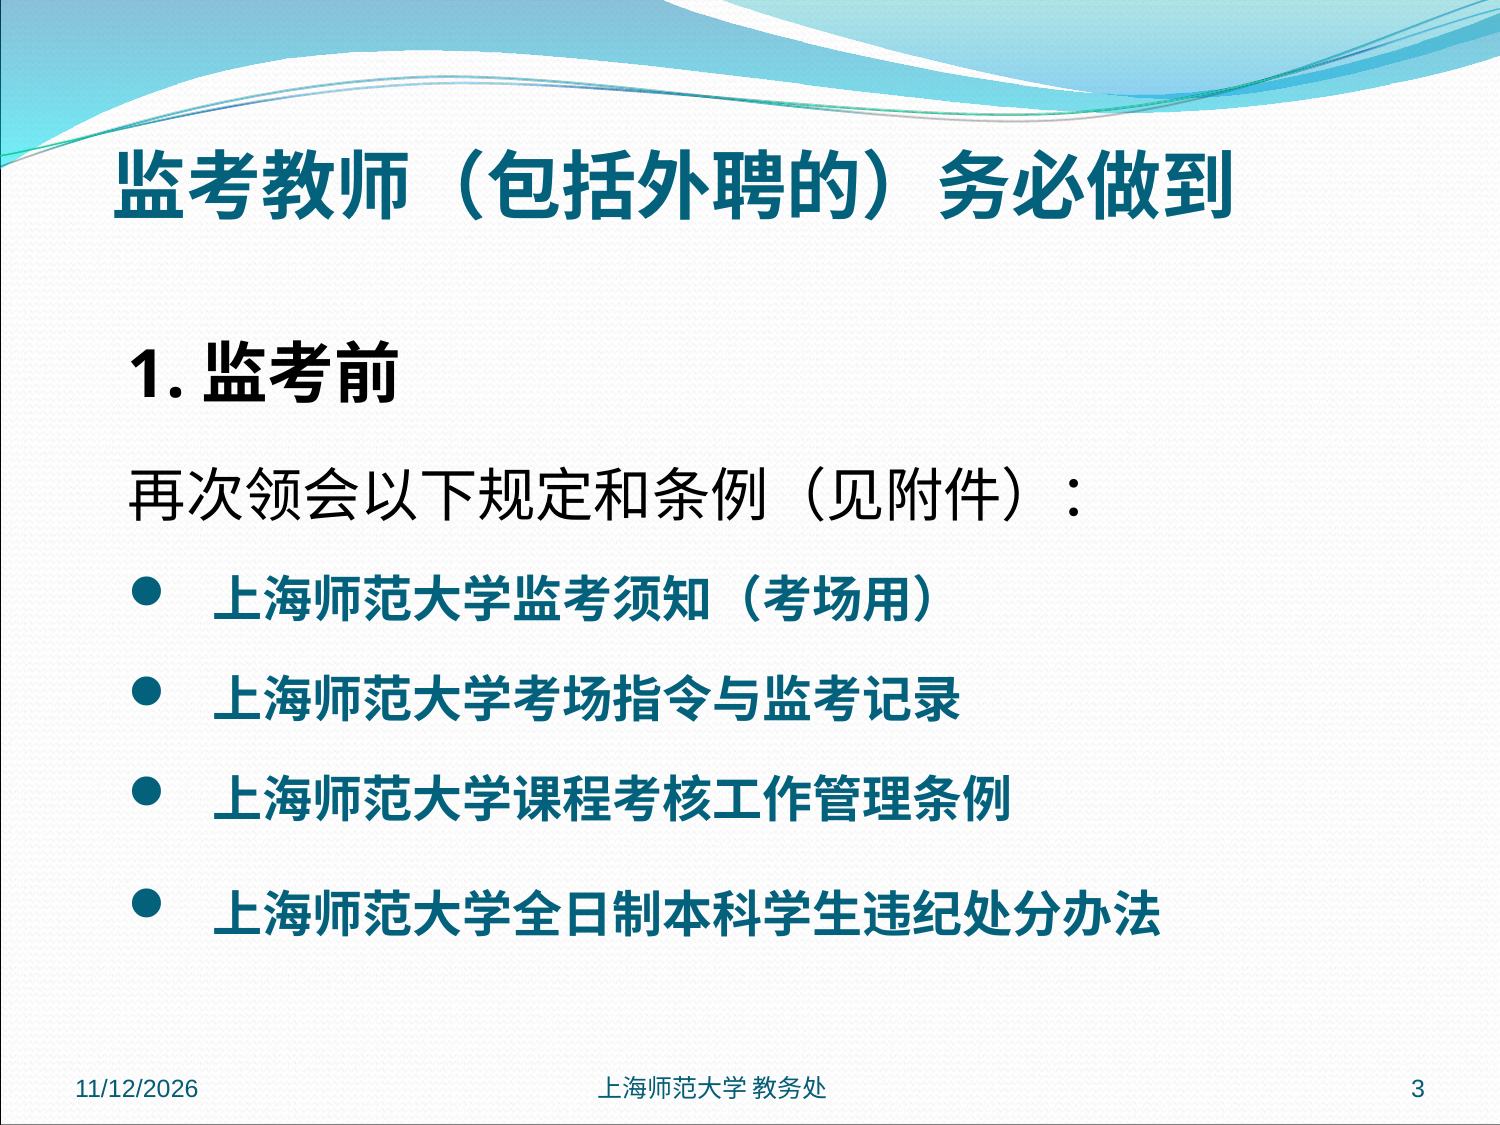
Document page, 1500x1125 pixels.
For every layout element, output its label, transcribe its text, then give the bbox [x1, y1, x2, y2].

slide_number 3 [1299, 1042, 1426, 1103]
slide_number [74, 1042, 426, 1103]
footer 上海师范大学 教务处 [437, 1042, 988, 1103]
picture [0, 0, 1500, 1125]
text_box 1.监考前 再次领会以下规定和条例（见附件）： 上海师范大学监考须知（考场用） 上海师范大学考场指令与监考记录 上海师范大学课程考核工作管理条例 上海师范大学全日制本科学生违纪处分办法 [113, 283, 1401, 1017]
text_box 监考教师（包括外聘的）务必做到 [96, 109, 1402, 258]
